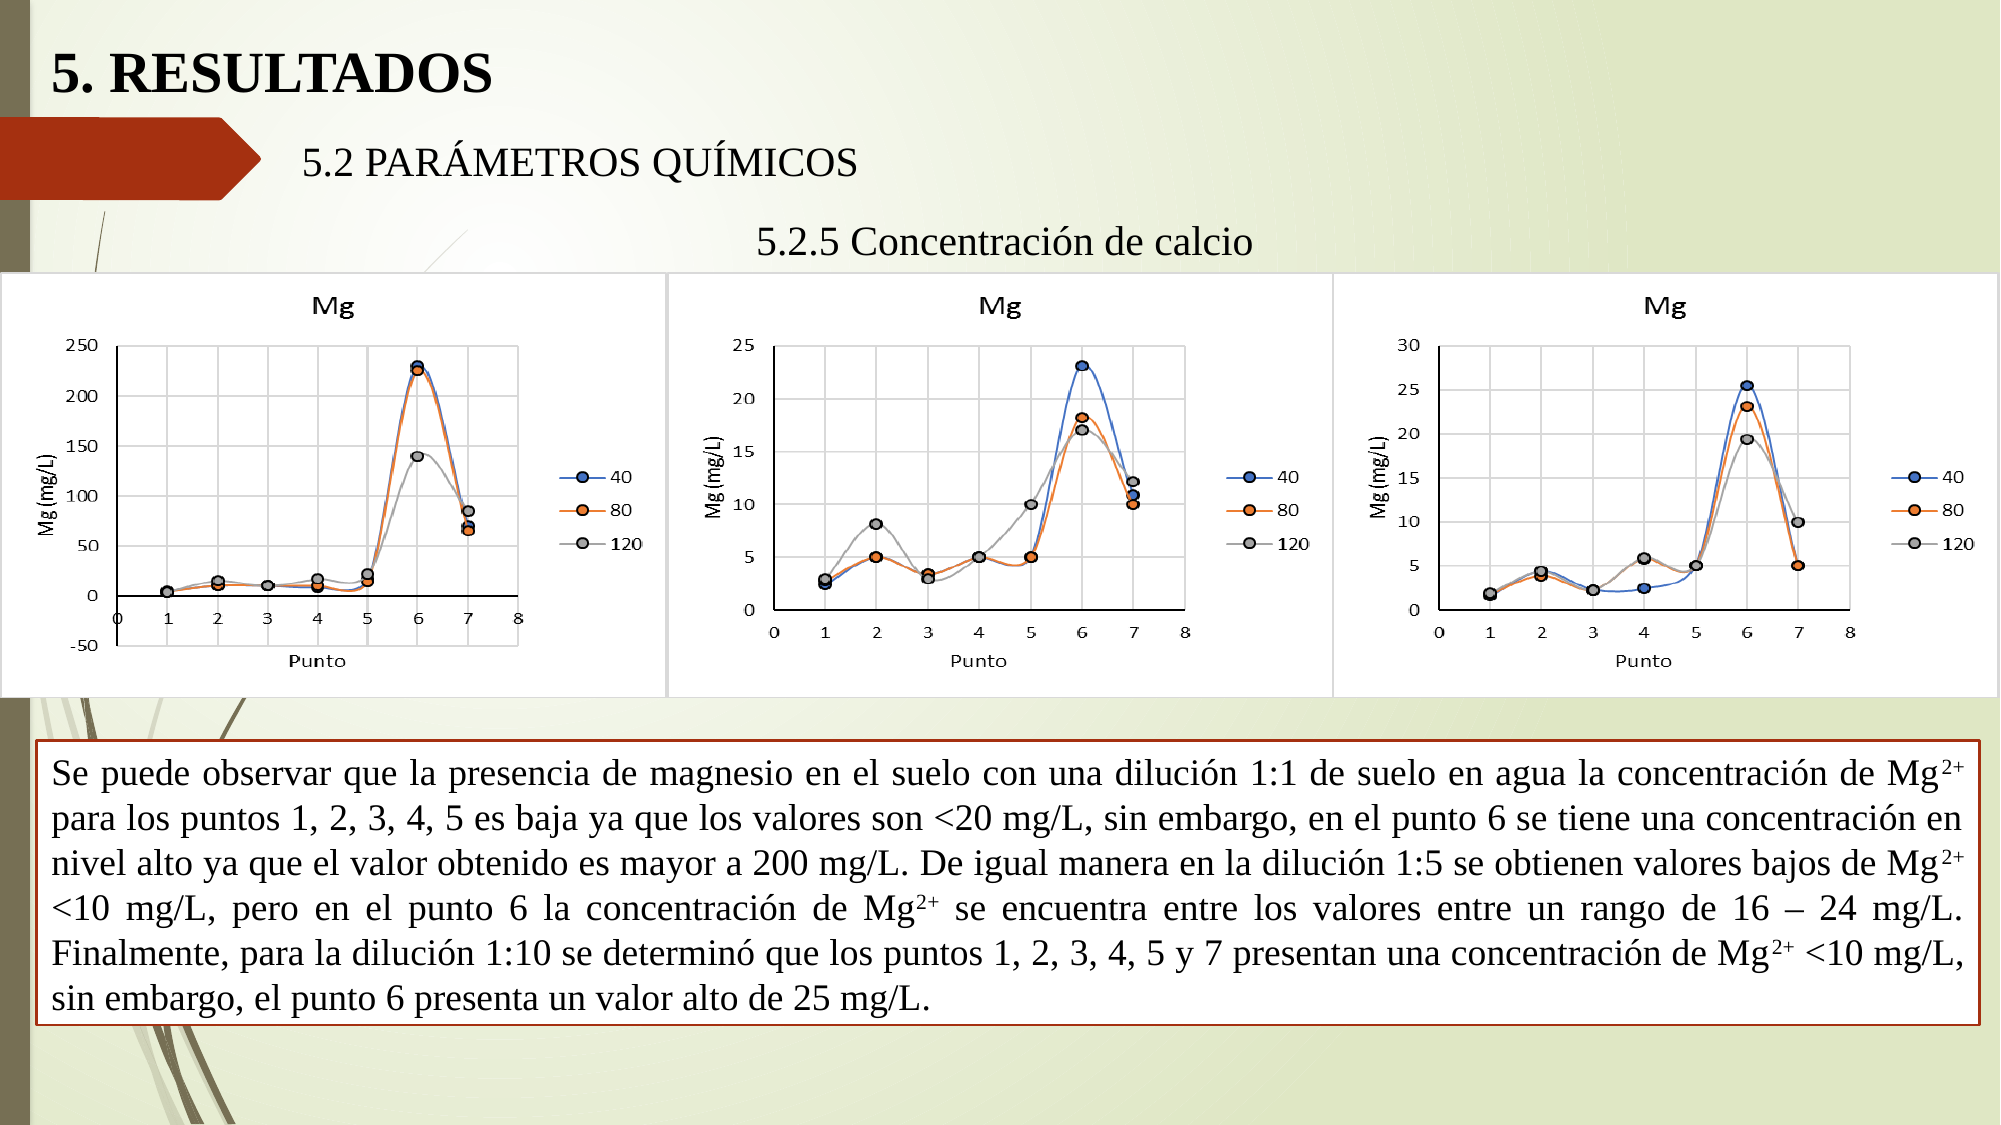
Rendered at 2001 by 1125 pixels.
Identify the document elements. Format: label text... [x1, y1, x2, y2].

text_box 5.2.5 Concentración de calcio [741, 206, 1293, 271]
text_box 5.2 PARÁMETROS QUÍMICOS [287, 127, 1306, 193]
text_box Se puede observar que la presencia de magnesio en el suelo con una dilución 1:1 de suelo en agua la concentración de Mg2+ para los puntos 1, 2, 3, 4, 5 es baja ya que los valores son <20 mg/L, sin embargo, en el punto 6 se tiene una concentración en nivel alto ya que el valor obtenido es mayor a 200 mg/L. De igual manera en la dilución 1:5 se obtienen valores bajos de Mg2+ <10 mg/L, pero en el punto 6 la concentración de Mg2+ se encuentra entre los valores entre un rango de 16 – 24 mg/L. Finalmente, para la dilución 1:10 se determinó que los puntos 1, 2, 3, 4, 5 y 7 presentan una concentración de Mg2+ <10 mg/L, sin embargo, el punto 6 presenta un valor alto de 25 mg/L. [35, 739, 1981, 1026]
text_box 5. RESULTADOS [36, 0, 701, 141]
picture [0, 272, 2000, 698]
